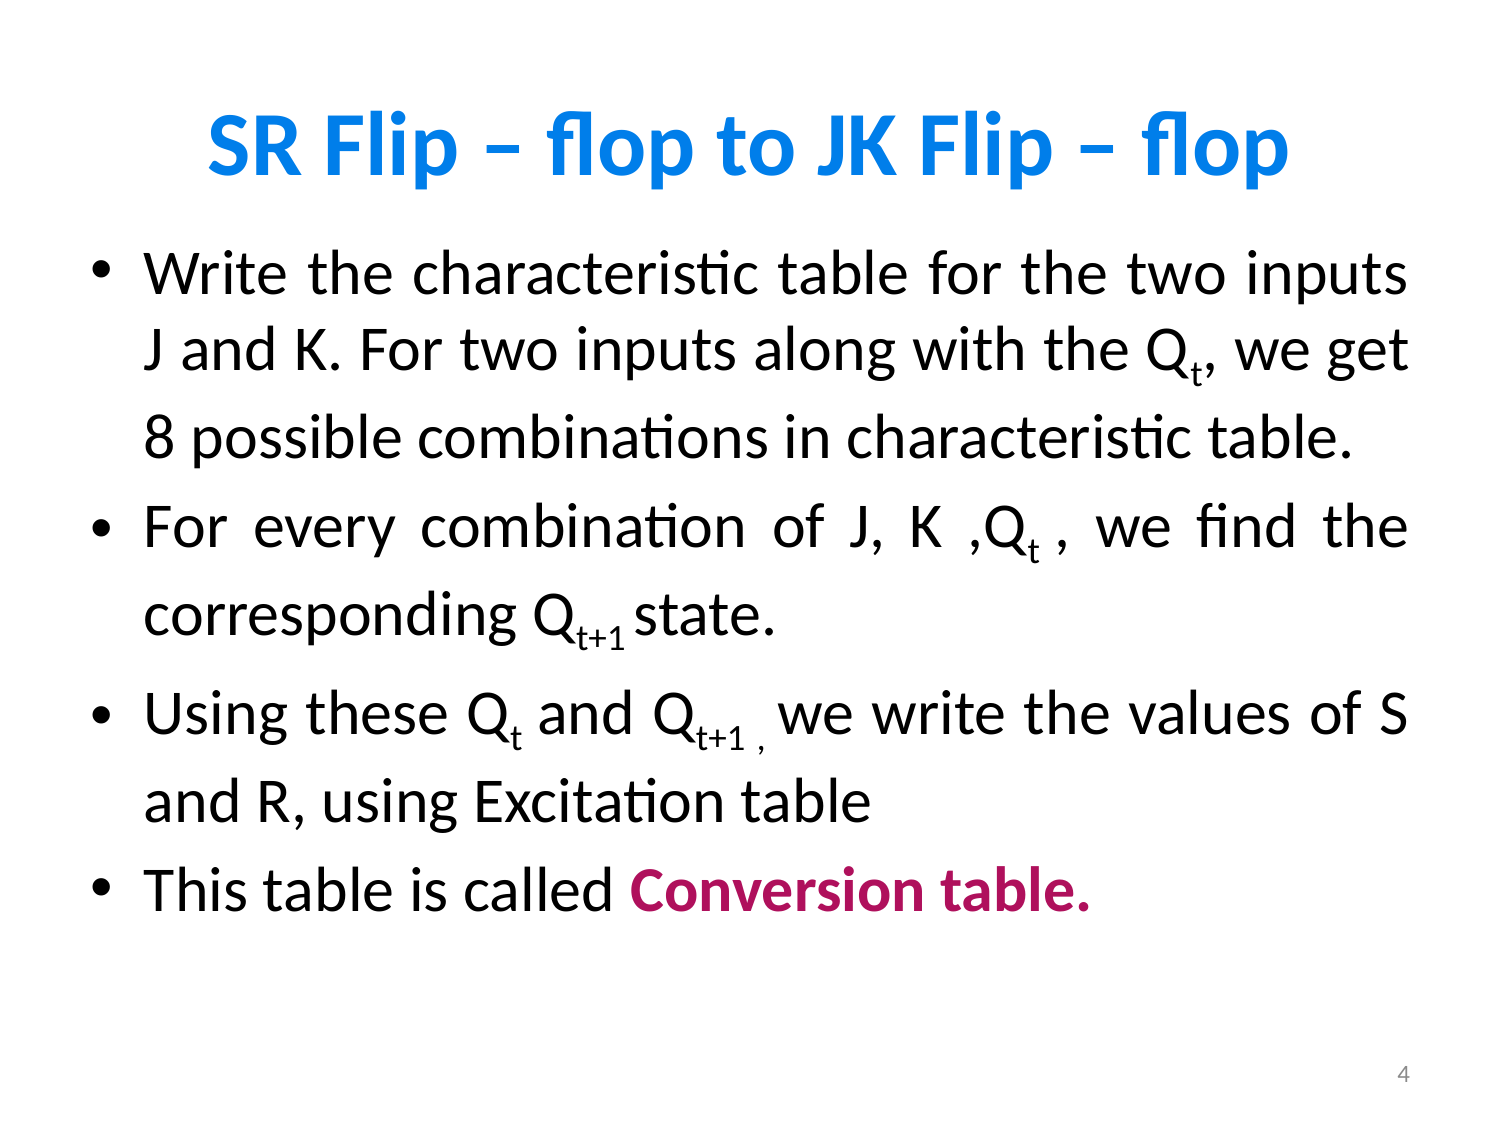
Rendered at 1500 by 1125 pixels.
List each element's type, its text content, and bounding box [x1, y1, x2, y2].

list Write the characteristic table for the two inputs J and K. For two inputs along with the Qt, we get 8 possible combinations in characteristic table. For every combination of J, K ,Qt , we find the corresponding Qt+1 state. Using these Qt and Qt+1 , we write the values of S and R, using Excitation table This table is called Conversion table. [75, 222, 1425, 1005]
slide_number 4 [1074, 1042, 1425, 1103]
title SR Flip – flop to JK Flip – flop [75, 45, 1425, 222]
